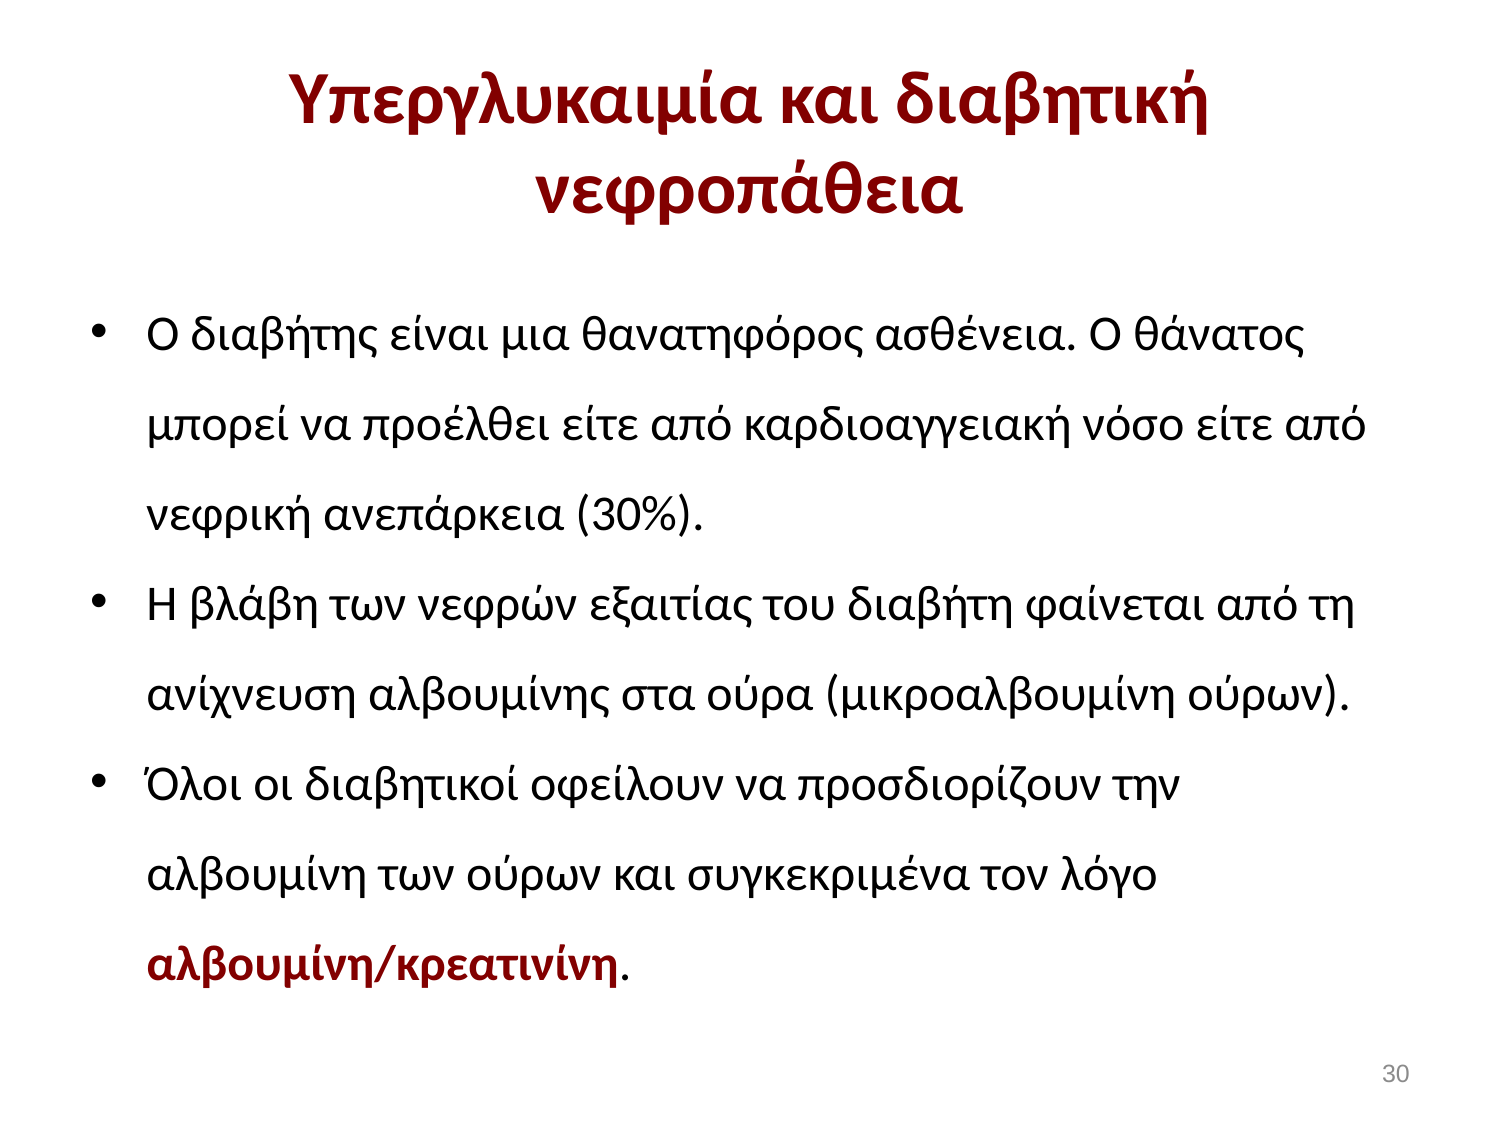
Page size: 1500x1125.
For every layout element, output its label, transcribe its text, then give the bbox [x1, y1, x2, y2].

list Ο διαβήτης είναι μια θανατηφόρος ασθένεια. Ο θάνατος μπορεί να προέλθει είτε από καρδιοαγγειακή νόσο είτε από νεφρική ανεπάρκεια (30%). Η βλάβη των νεφρών εξαιτίας του διαβήτη φαίνεται από τη ανίχνευση αλβουμίνης στα ούρα (μικροαλβουμίνη ούρων). Όλοι οι διαβητικοί οφείλουν να προσδιορίζουν την αλβουμίνη των ούρων και συγκεκριμένα τον λόγο αλβουμίνη/κρεατινίνη. [75, 262, 1425, 1005]
slide_number 29 [1074, 1042, 1425, 1103]
title Υπεργλυκαιμία και διαβητική νεφροπάθεια [75, 45, 1425, 233]
